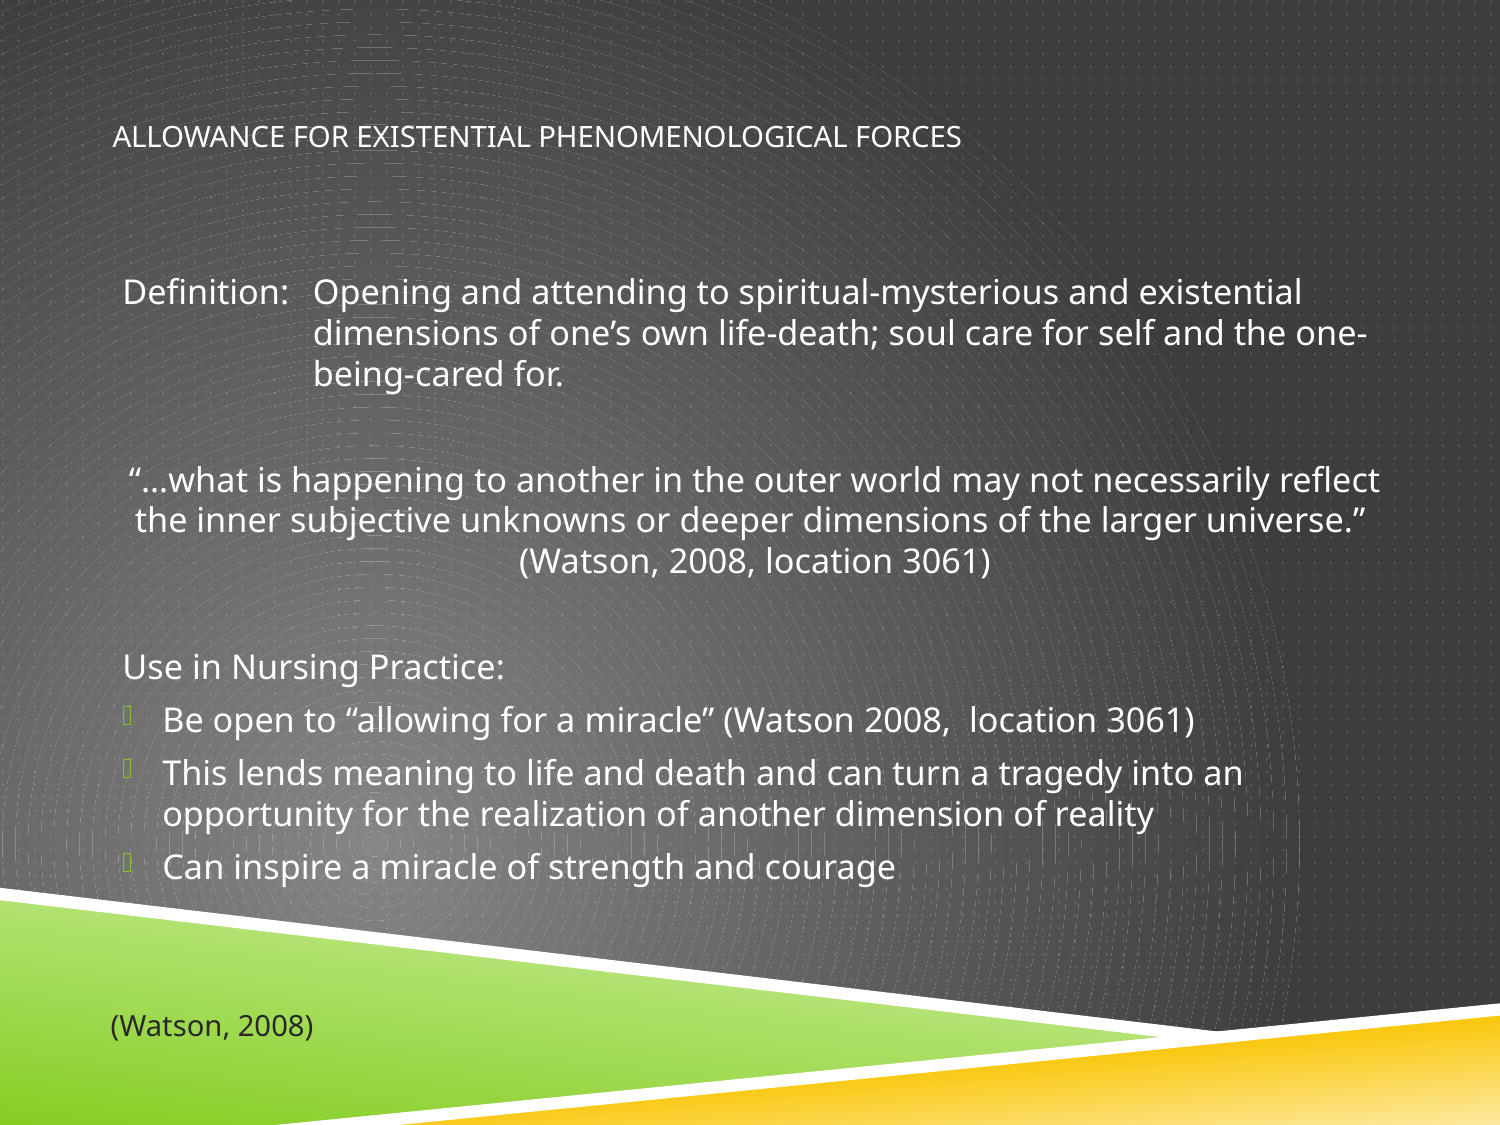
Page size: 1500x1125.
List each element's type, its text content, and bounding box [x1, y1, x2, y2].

text_box (Watson, 2008) [99, 999, 450, 1075]
title Allowance for Existential Phenomenological forces [112, 45, 1388, 233]
list Definition: Opening and attending to spiritual-mysterious and existential dimensions of one’s own life-death; soul care for self and the one-being-cared for. “…what is happening to another in the outer world may not necessarily reflect the inner subjective unknowns or deeper dimensions of the larger universe.” (Watson, 2008, location 3061) Use in Nursing Practice: Be open to “allowing for a miracle” (Watson 2008, location 3061) This lends meaning to life and death and can turn a tragedy into an opportunity for the realization of another dimension of reality Can inspire a miracle of strength and courage [112, 262, 1388, 900]
